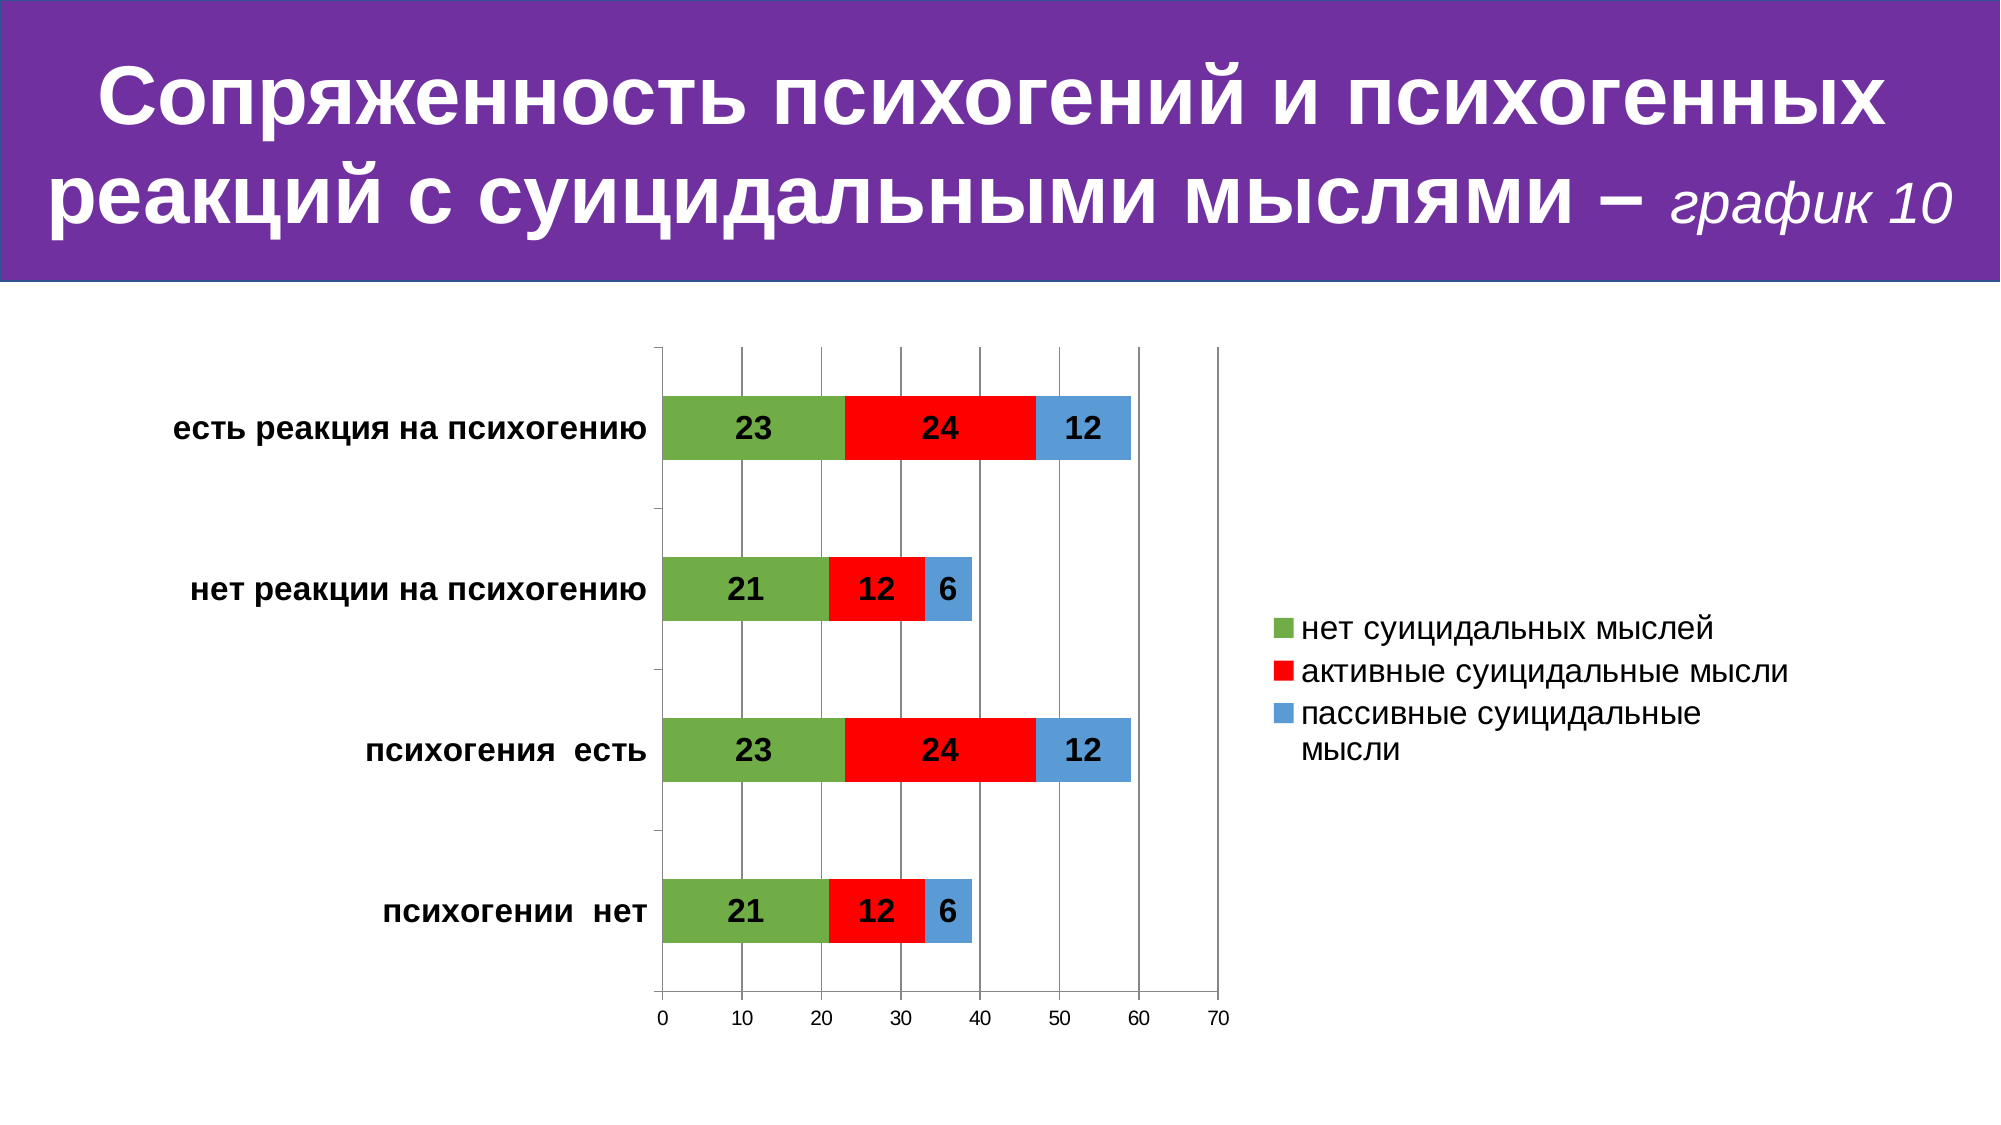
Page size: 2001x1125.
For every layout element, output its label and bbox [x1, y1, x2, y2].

chart [139, 333, 1814, 1045]
text_box [0, 0, 2000, 282]
